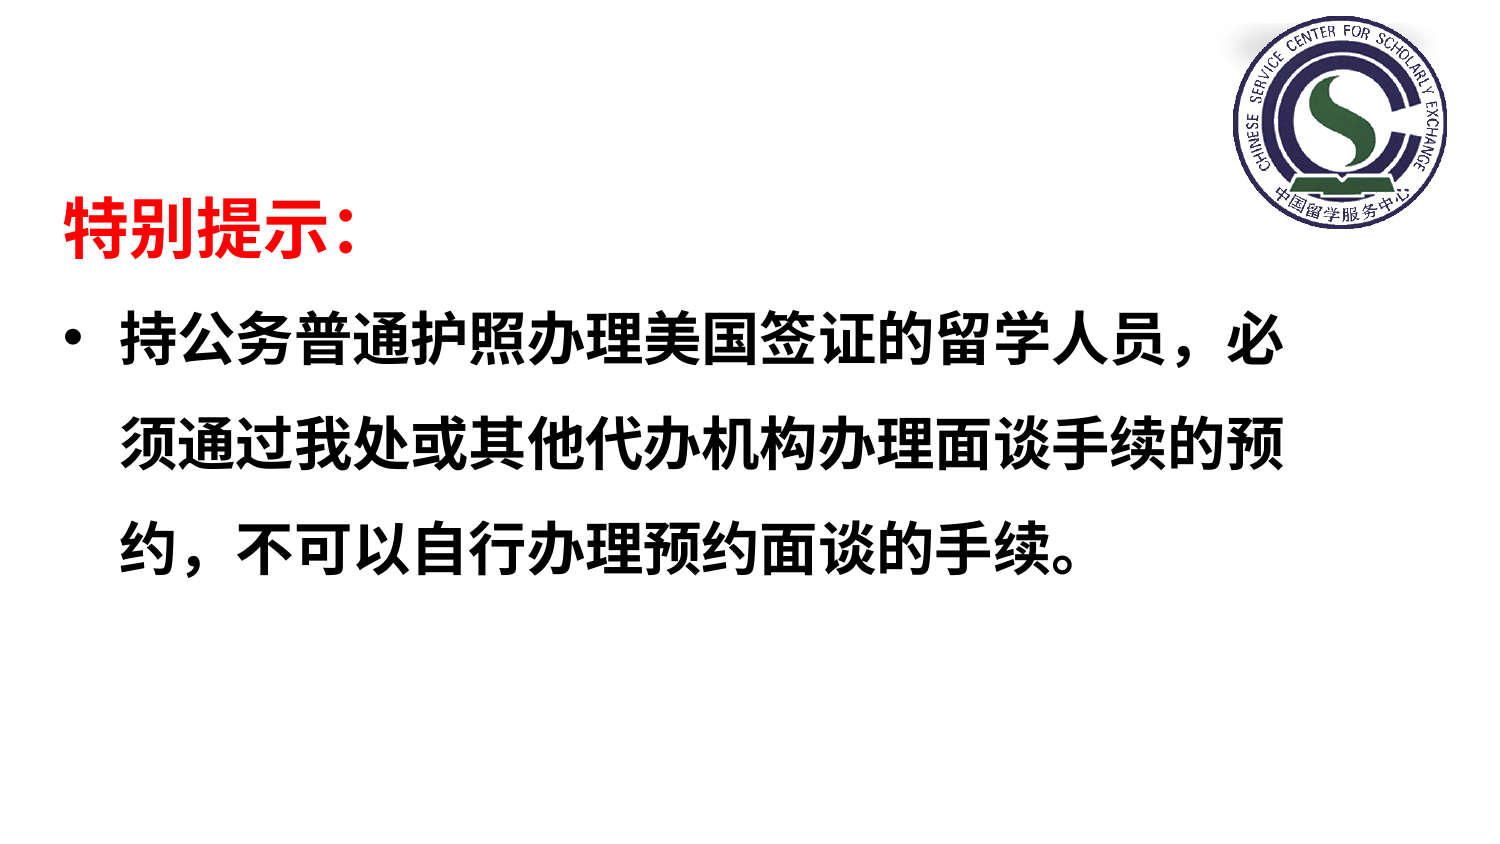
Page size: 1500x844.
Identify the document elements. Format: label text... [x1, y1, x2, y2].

text_box 特别提示： 持公务普通护照办理美国签证的留学人员，必须通过我处或其他代办机构办理面谈手续的预约，不可以自行办理预约面谈的手续。 [48, 139, 1336, 645]
picture [1233, 16, 1447, 229]
